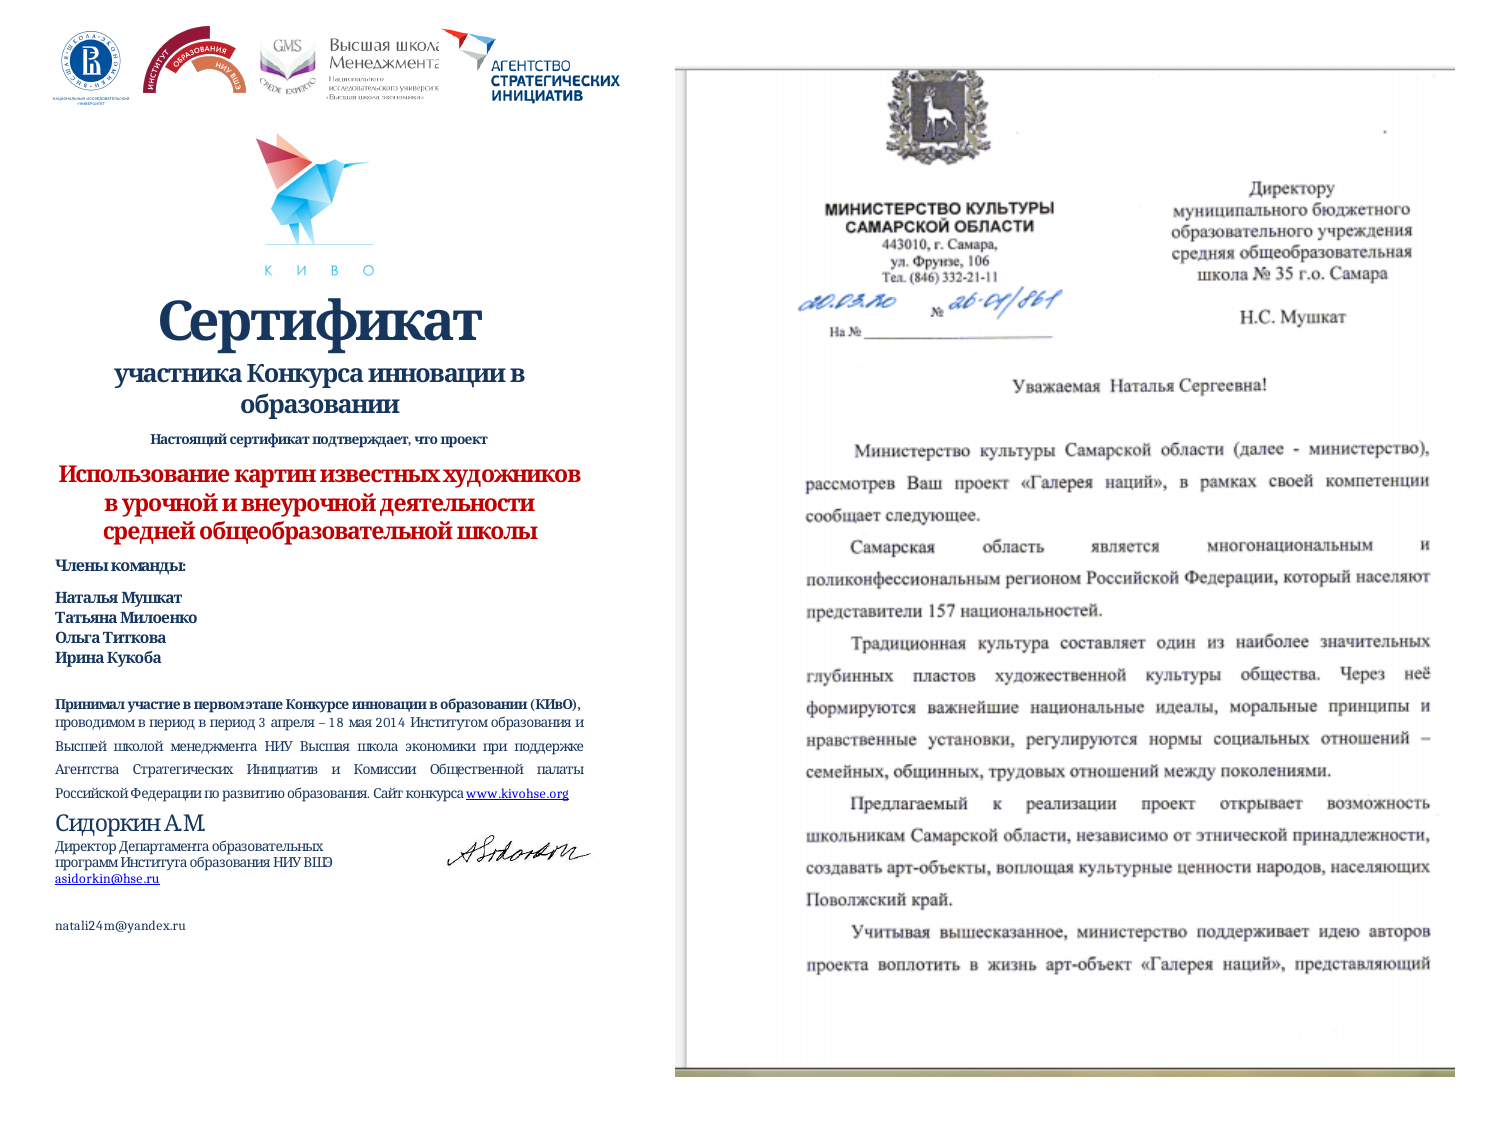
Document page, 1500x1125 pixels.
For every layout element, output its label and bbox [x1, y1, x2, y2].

picture [675, 66, 1455, 1077]
text_box [52, 26, 621, 952]
